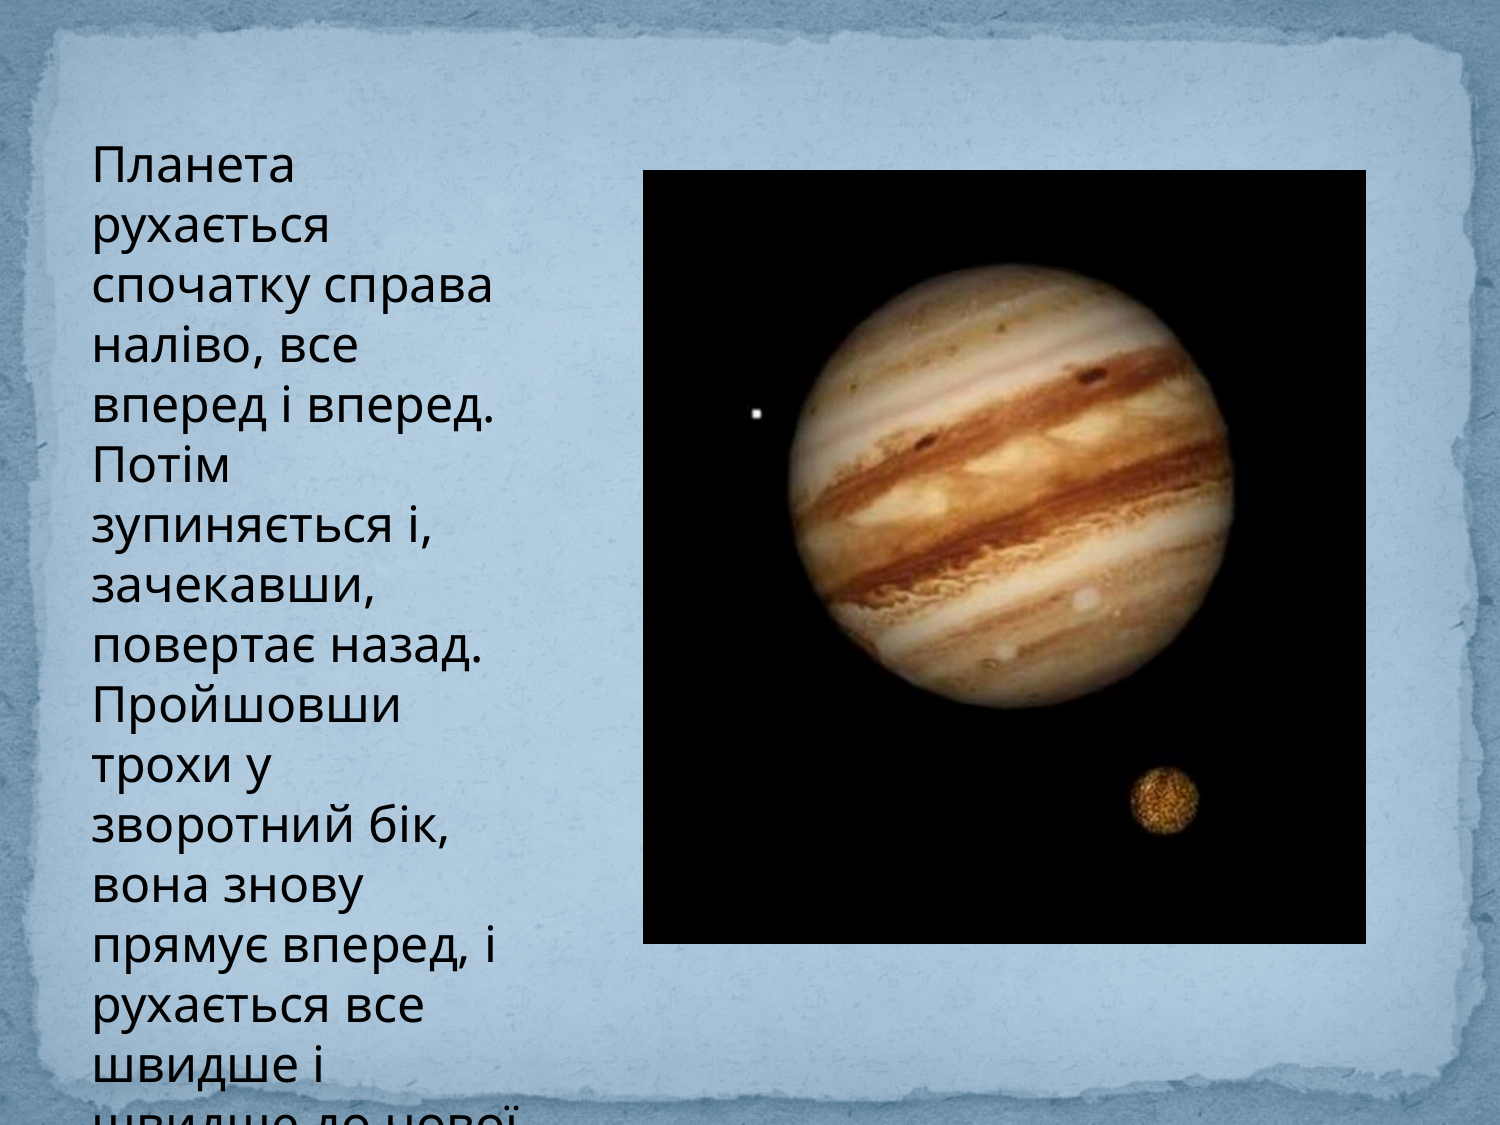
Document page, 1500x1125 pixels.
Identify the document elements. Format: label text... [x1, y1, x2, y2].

picture [643, 169, 1366, 945]
text_box Планета pyxається спочатку справа наліво, все вперед і вперед. Потім зупиняється і, зачекавши, повертає назад. Пройшовши трохи у зворотний бік, вона знову прямує вперед, і pyxається все швидше і швидше до нової зупинки. [76, 125, 550, 1125]
